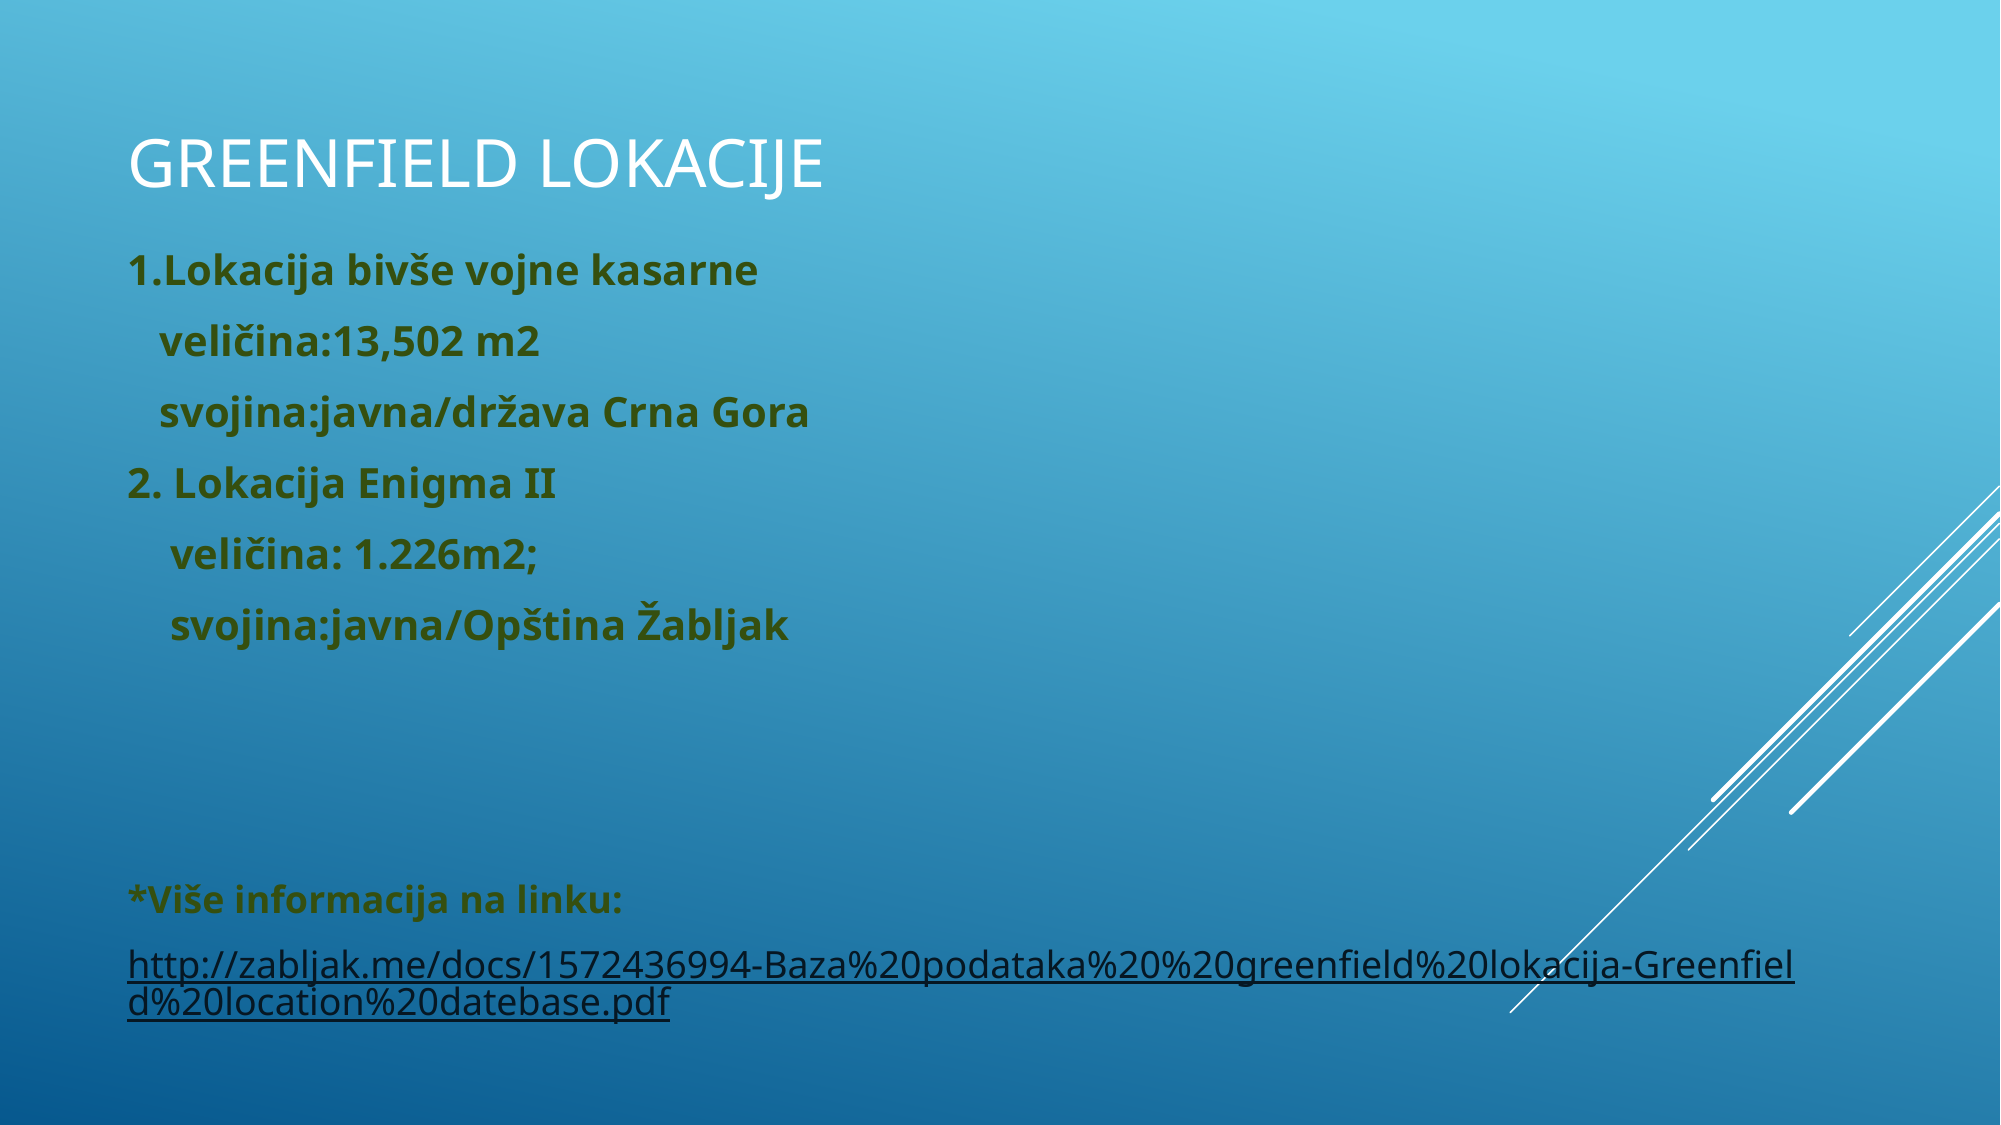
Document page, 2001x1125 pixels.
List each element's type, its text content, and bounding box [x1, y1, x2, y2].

list 1.Lokacija bivše vojne kasarne veličina:13,502 m2 svojina:javna/država Crna Gora 2. Lokacija Enigma II veličina: 1.226m2; svojina:javna/Opština Žabljak *Više informacija na linku: http://zabljak.me/docs/1572436994-Baza%20podataka%20%20greenfield%20lokacija-Greenfield%20location%20datebase.pdf [112, 236, 1822, 1044]
title GREENFIELD LOKACIJE [112, 112, 1763, 210]
